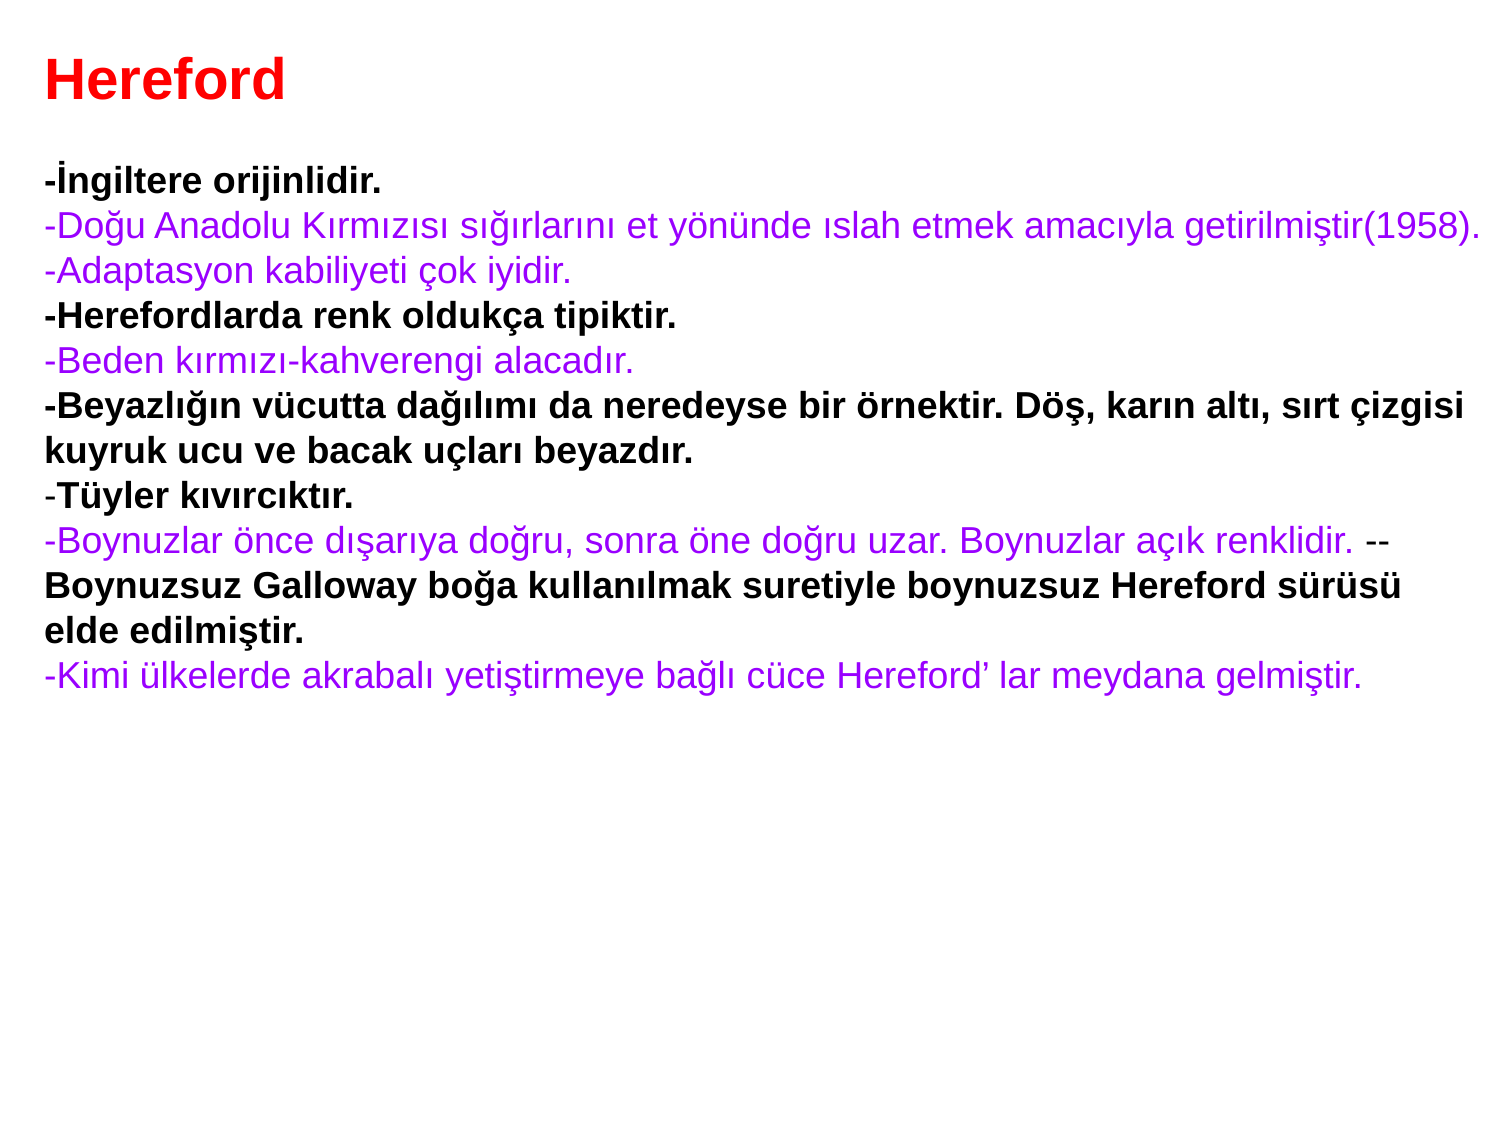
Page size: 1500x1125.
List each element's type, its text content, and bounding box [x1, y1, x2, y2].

text_box Hereford -İngiltere orijinlidir. -Doğu Anadolu Kırmızısı sığırlarını et yönünde ıslah etmek amacıyla getirilmiştir(1958). -Adaptasyon kabiliyeti çok iyidir. -Herefordlarda renk oldukça tipiktir. -Beden kırmızı-kahverengi alacadır. -Beyazlığın vücutta dağılımı da neredeyse bir örnektir. Döş, karın altı, sırt çizgisi kuyruk ucu ve bacak uçları beyazdır. -Tüyler kıvırcıktır. -Boynuzlar önce dışarıya doğru, sonra öne doğru uzar. Boynuzlar açık renklidir. --Boynuzsuz Galloway boğa kullanılmak suretiyle boynuzsuz Hereford sürüsü elde edilmiştir. -Kimi ülkelerde akrabalı yetiştirmeye bağlı cüce Hereford’ lar meydana gelmiştir. [29, 34, 1500, 704]
